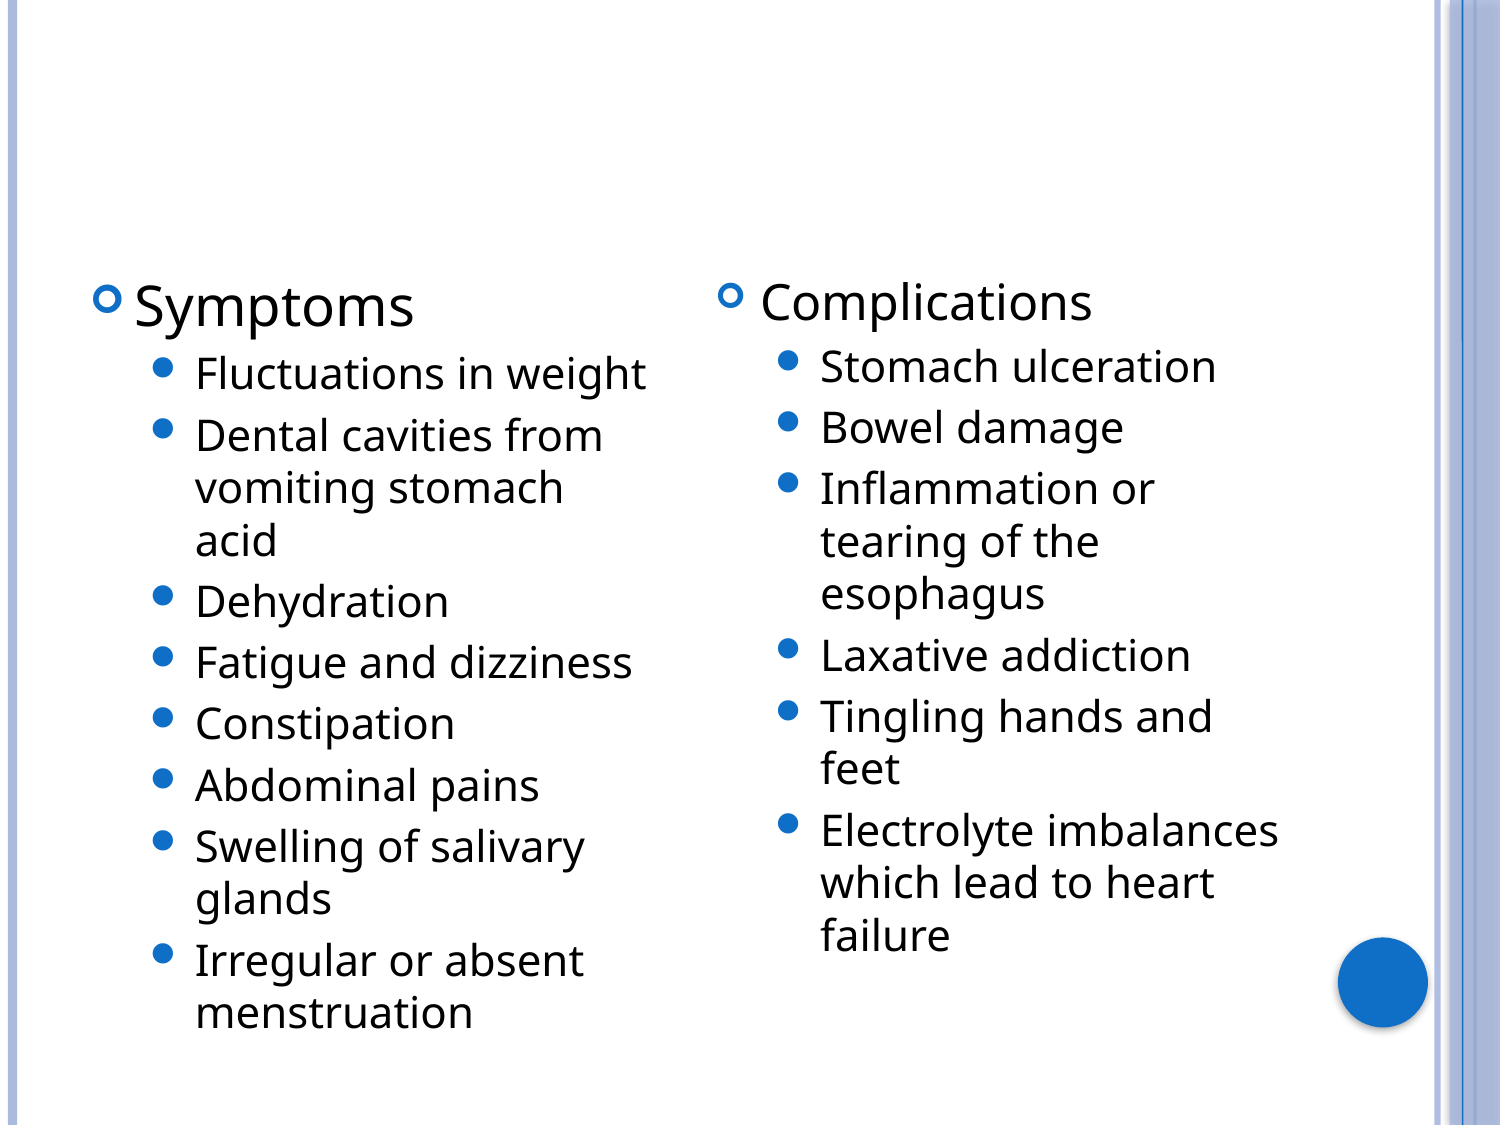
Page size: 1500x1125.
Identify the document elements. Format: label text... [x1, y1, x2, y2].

list Symptoms Fluctuations in weight Dental cavities from vomiting stomach acid Dehydration Fatigue and dizziness Constipation Abdominal pains Swelling of salivary glands Irregular or absent menstruation [75, 262, 675, 1013]
list Complications Stomach ulceration Bowel damage Inflammation or tearing of the esophagus Laxative addiction Tingling hands and feet Electrolyte imbalances which lead to heart failure [700, 262, 1301, 1013]
